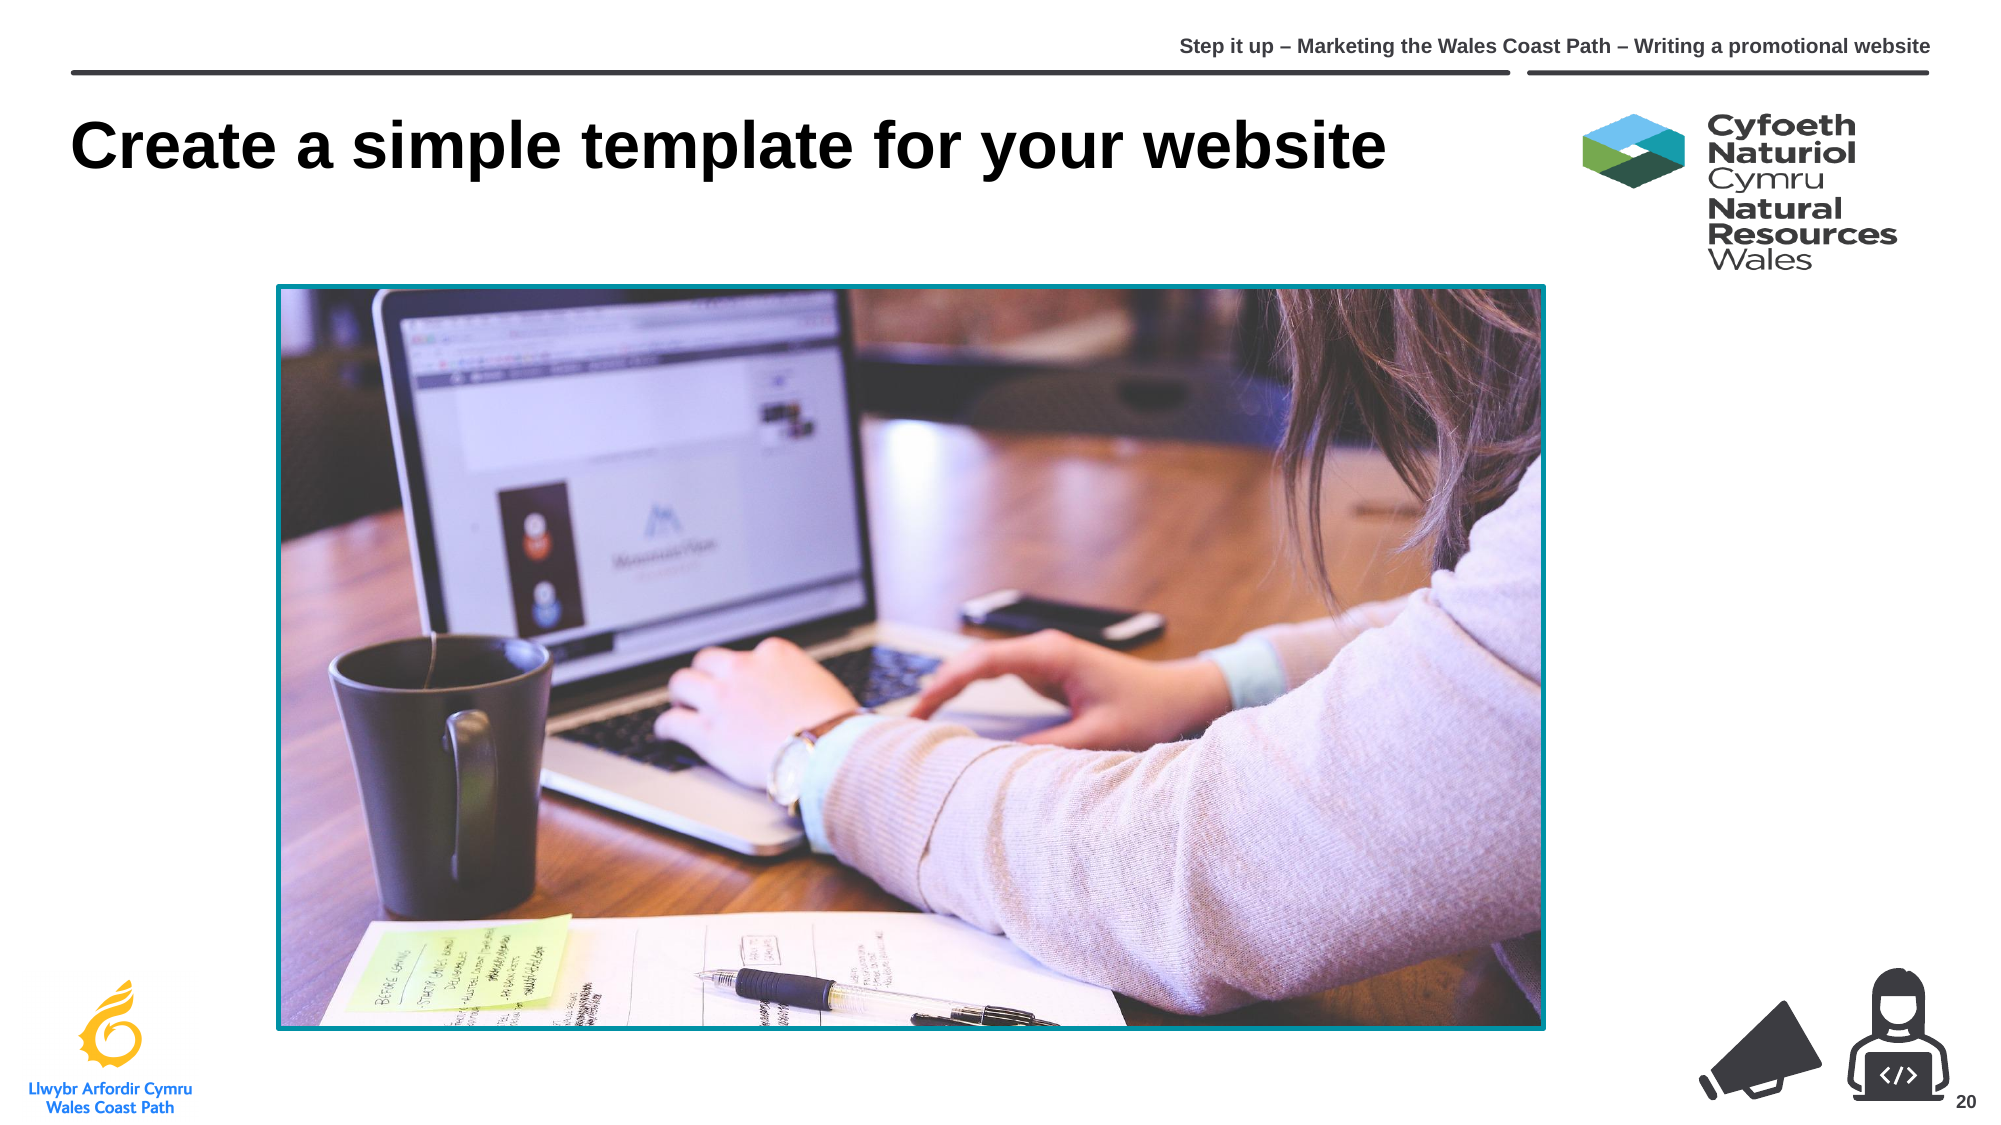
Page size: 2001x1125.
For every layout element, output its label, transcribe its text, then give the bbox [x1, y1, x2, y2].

picture [1558, 95, 1921, 288]
title Create a simple template for your website [70, 59, 1511, 226]
footer Step it up – Marketing the Wales Coast Path – Writing a promotional website [1151, 6, 1931, 58]
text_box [22, 967, 1950, 1123]
slide_number 20 [1957, 1052, 1977, 1112]
picture [280, 288, 1542, 967]
